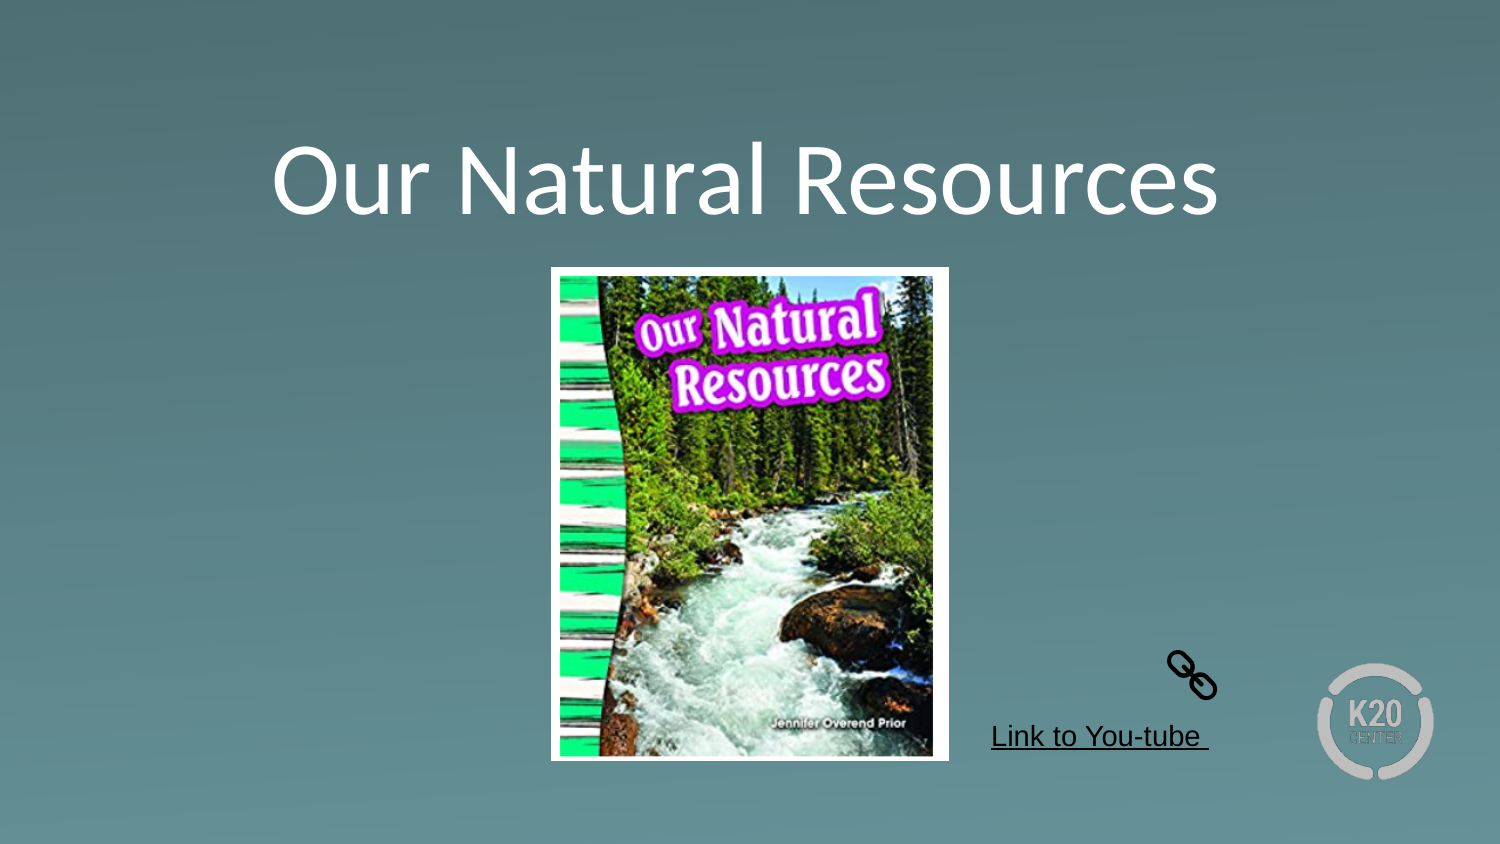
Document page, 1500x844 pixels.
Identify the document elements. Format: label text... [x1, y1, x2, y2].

title Our Natural Resources [88, 67, 1406, 236]
picture [1157, 640, 1227, 710]
text_box Link to You-tube [976, 709, 1225, 760]
picture [551, 267, 949, 761]
picture [1300, 646, 1451, 797]
